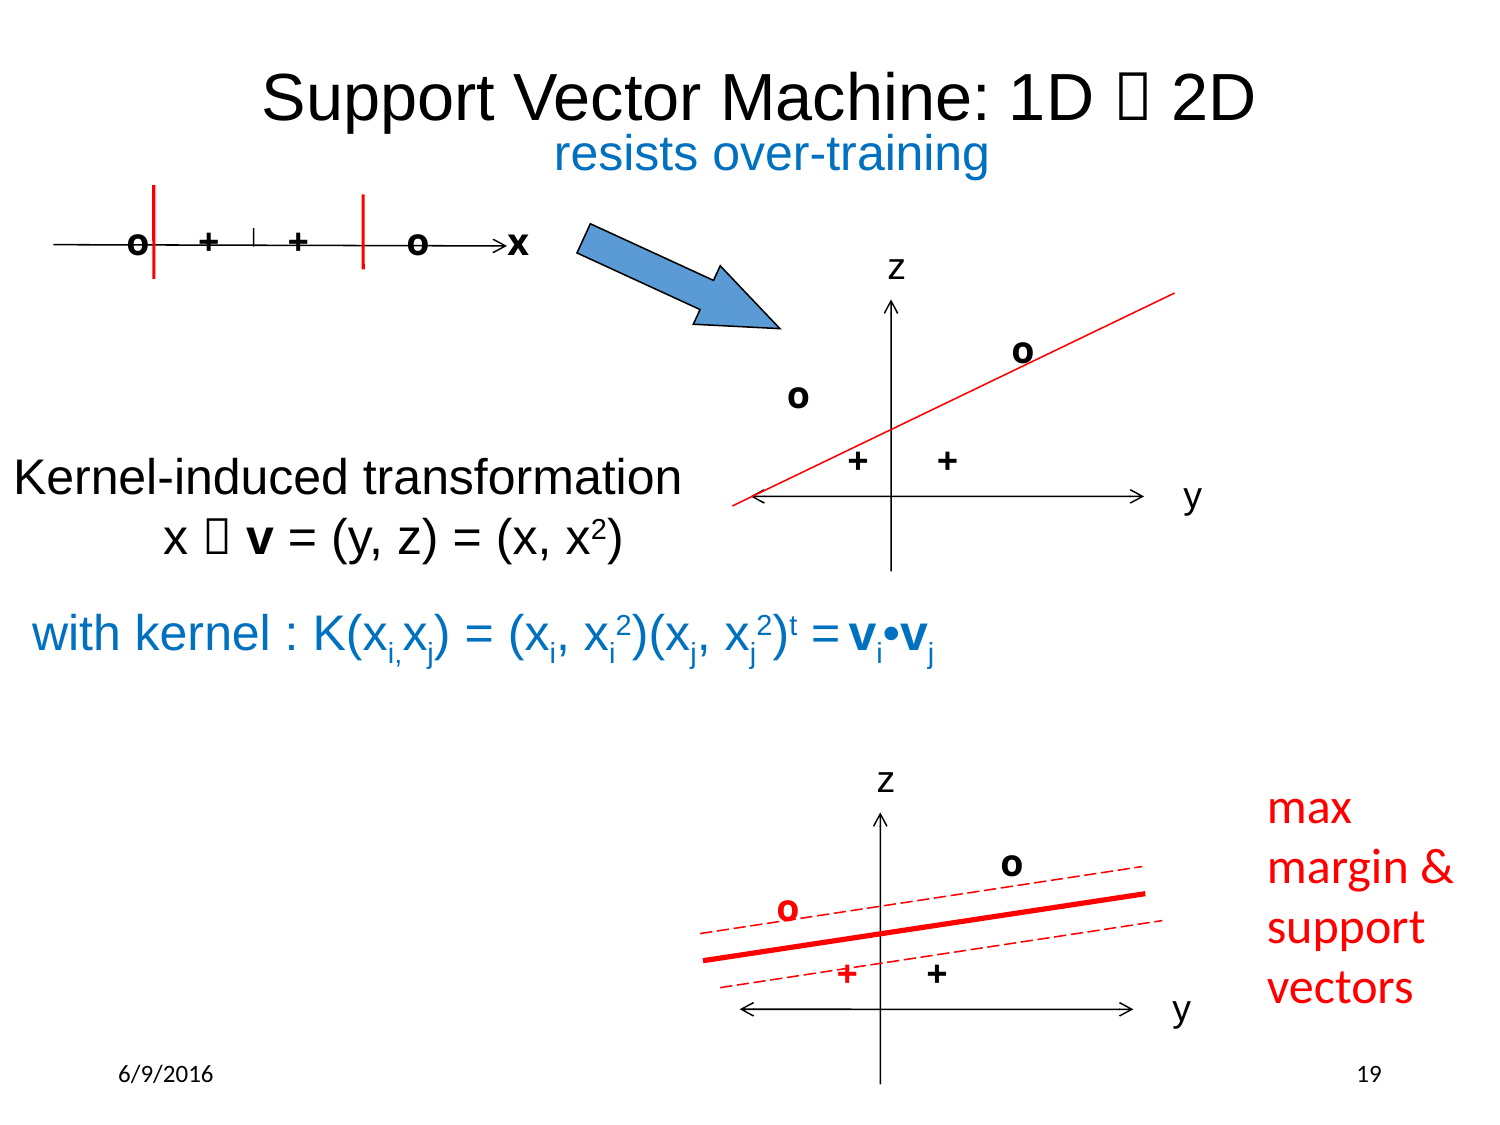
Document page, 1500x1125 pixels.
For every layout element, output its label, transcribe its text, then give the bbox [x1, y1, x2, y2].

slide_number 19 [1059, 1042, 1397, 1103]
text_box [576, 223, 732, 327]
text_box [732, 234, 1218, 572]
text_box max margin & support vectors [1252, 766, 1470, 1067]
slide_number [103, 1042, 441, 1103]
text_box Support Vector Machine: 1D  2D [246, 46, 1272, 142]
text_box Kernel-induced transformation x  v = (y, z) = (x, x2) [0, 437, 698, 572]
text_box resists over-training [539, 113, 1006, 188]
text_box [53, 184, 558, 279]
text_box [700, 747, 1207, 1085]
text_box with kernel : K(xi,xj) = (xi, xi2)(xj, xj2)t = vi•vj [17, 593, 1008, 737]
